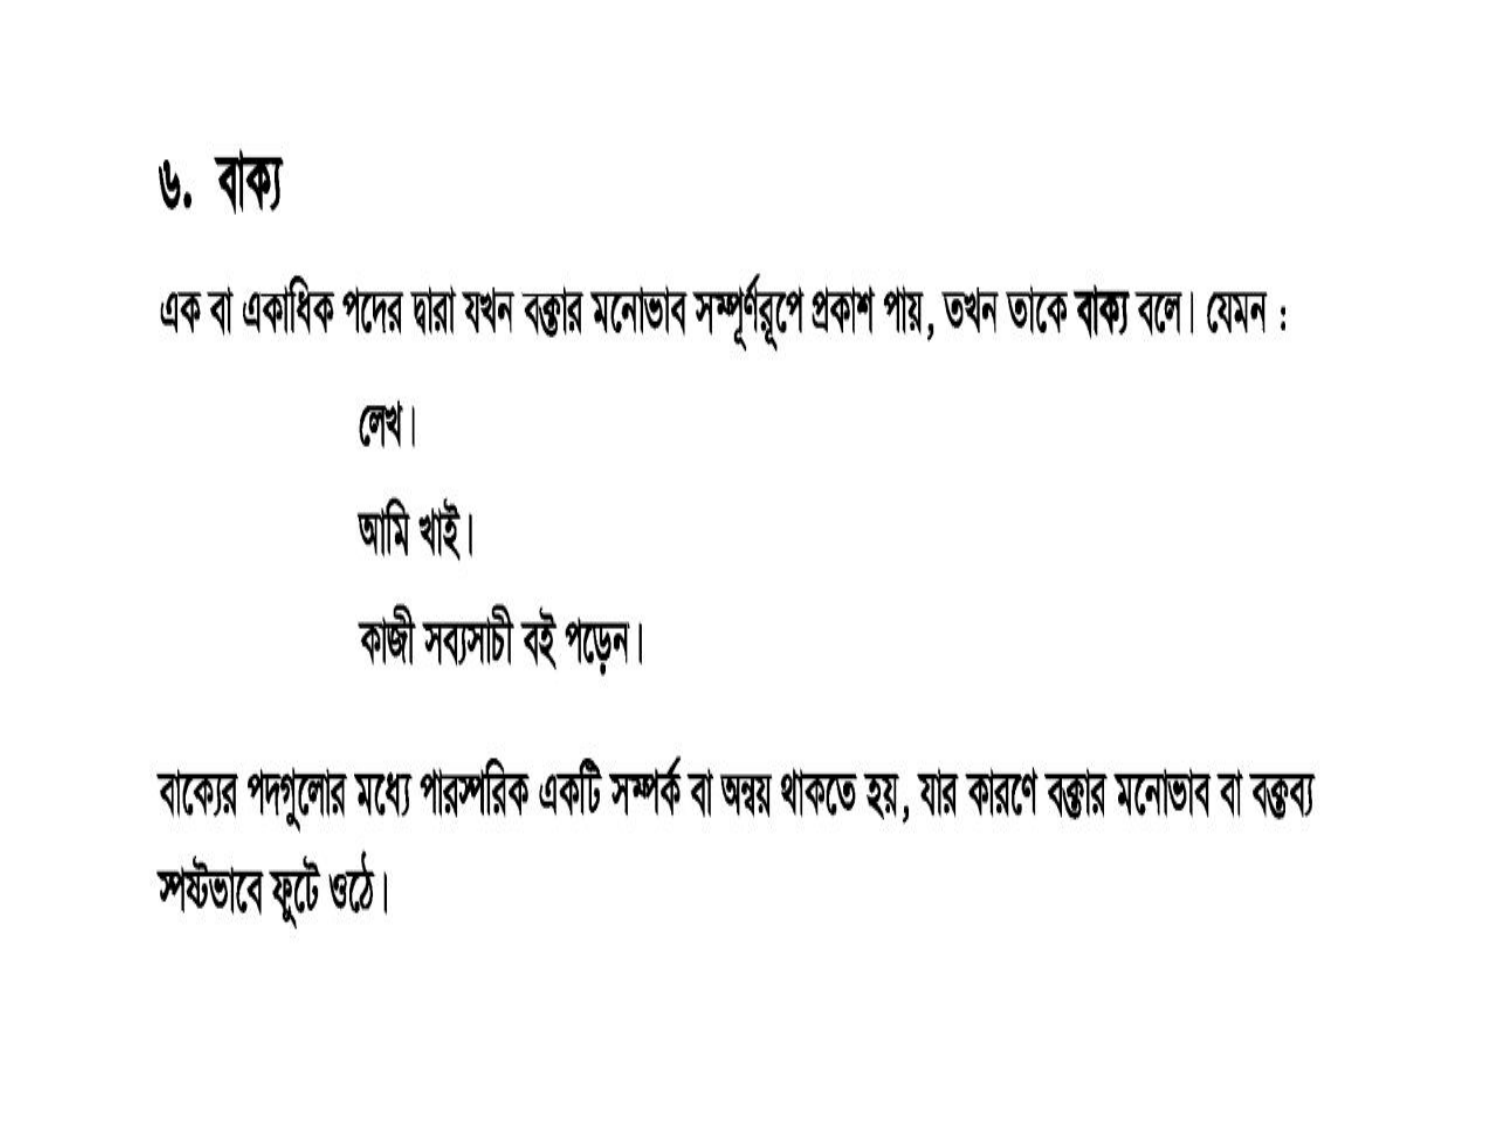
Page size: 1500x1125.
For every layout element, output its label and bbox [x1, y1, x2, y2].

picture [112, 124, 1413, 976]
